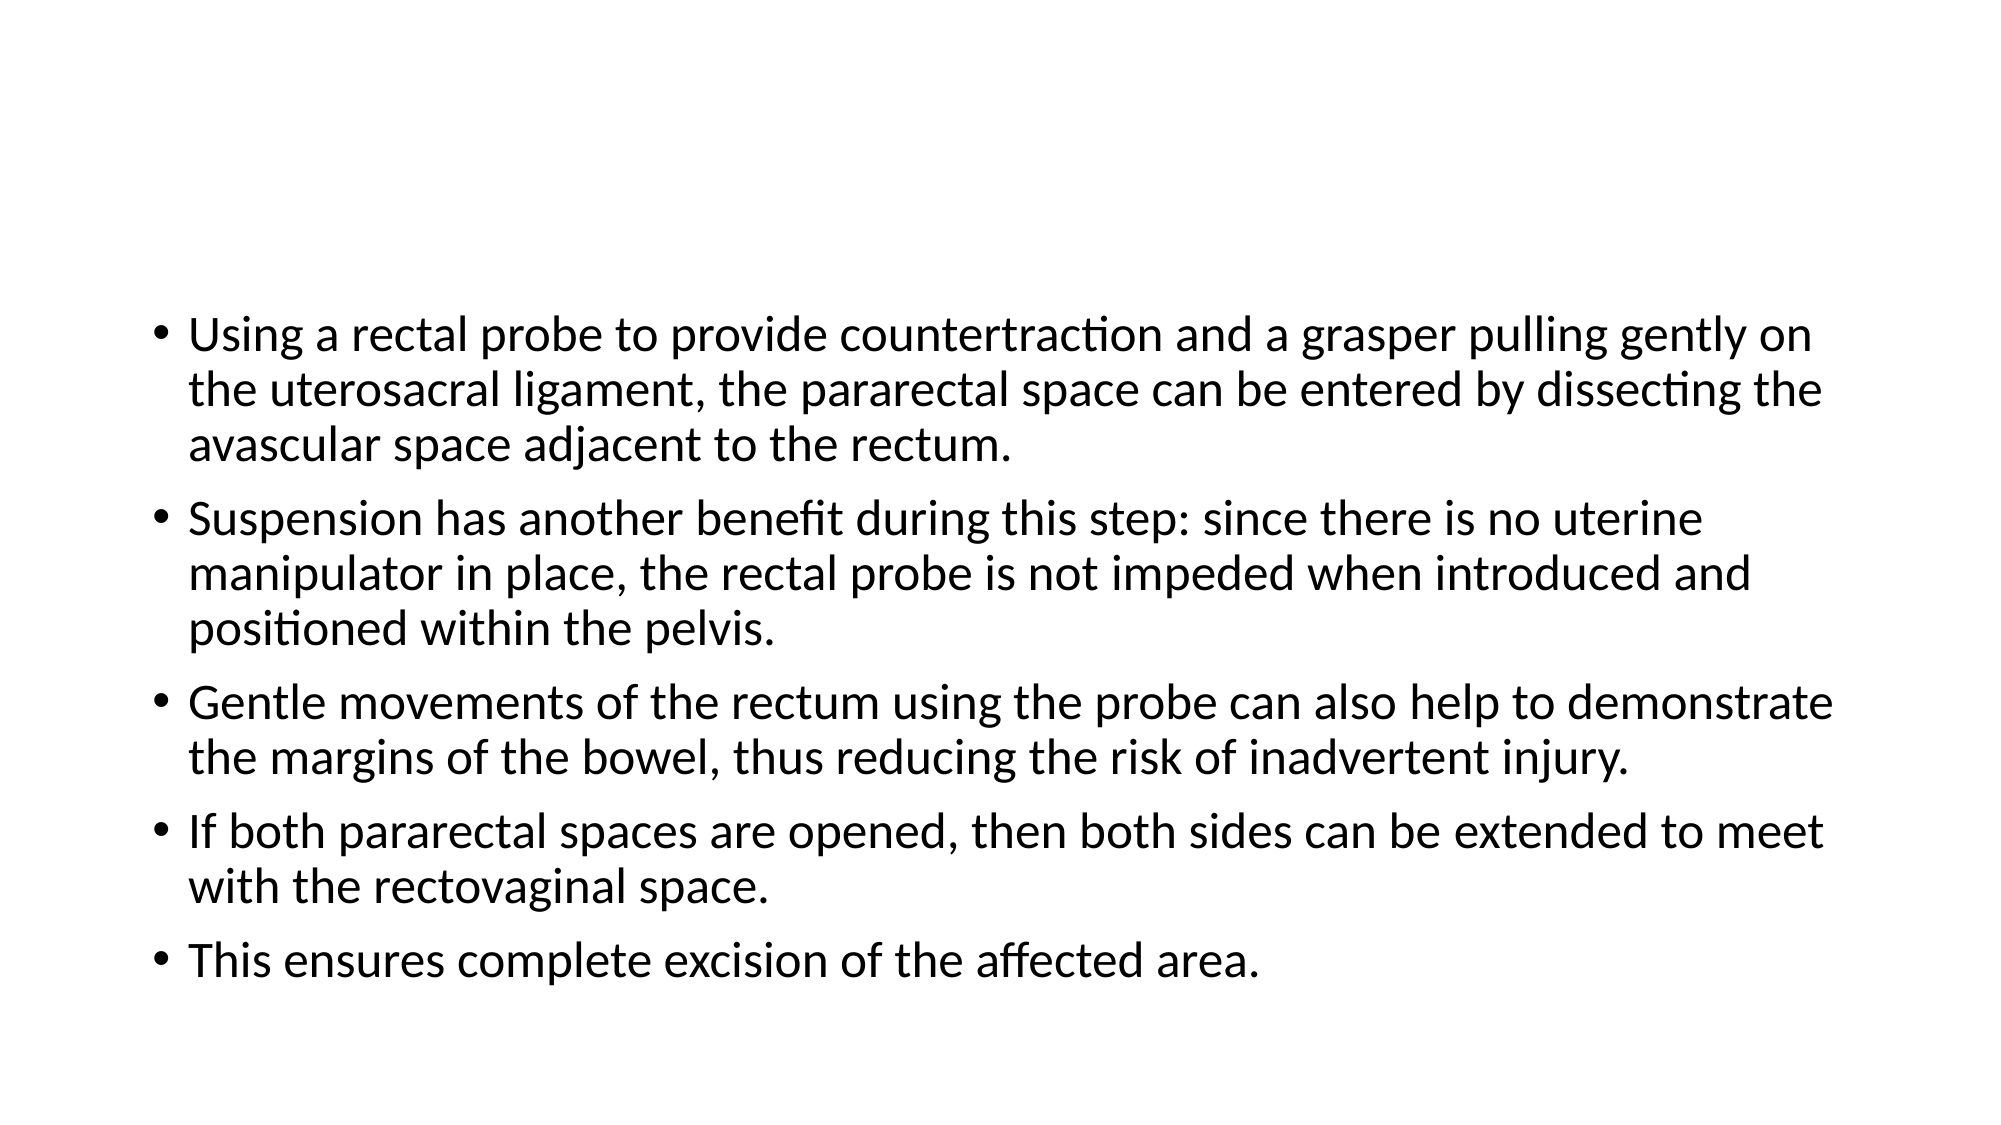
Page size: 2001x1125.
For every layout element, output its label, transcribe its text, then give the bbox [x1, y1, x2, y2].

list Using a rectal probe to provide countertraction and a grasper pulling gently on the uterosacral ligament, the pararectal space can be entered by dissecting the avascular space adjacent to the rectum. Suspension has another benefit during this step: since there is no uterine manipulator in place, the rectal probe is not impeded when introduced and positioned within the pelvis. Gentle movements of the rectum using the probe can also help to demonstrate the margins of the bowel, thus reducing the risk of inadvertent injury. If both pararectal spaces are opened, then both sides can be extended to meet with the rectovaginal space. This ensures complete excision of the affected area. [137, 299, 1863, 1014]
